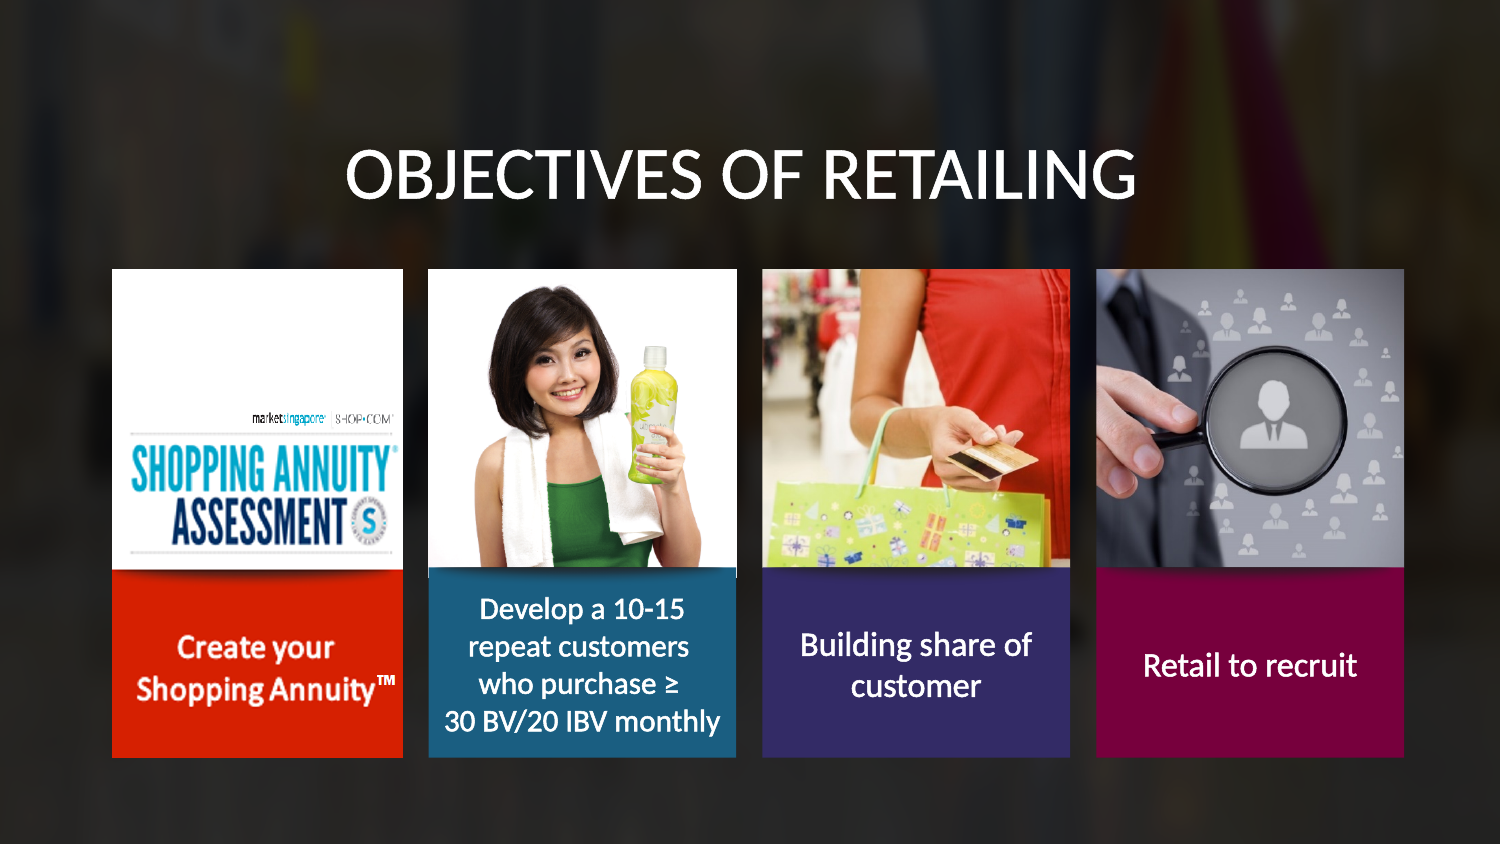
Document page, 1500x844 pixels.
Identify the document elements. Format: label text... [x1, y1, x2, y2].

picture [0, 0, 1500, 844]
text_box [428, 269, 737, 758]
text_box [762, 269, 1071, 758]
text_box Objectives of Retailing [257, 127, 1243, 222]
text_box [1096, 269, 1405, 758]
